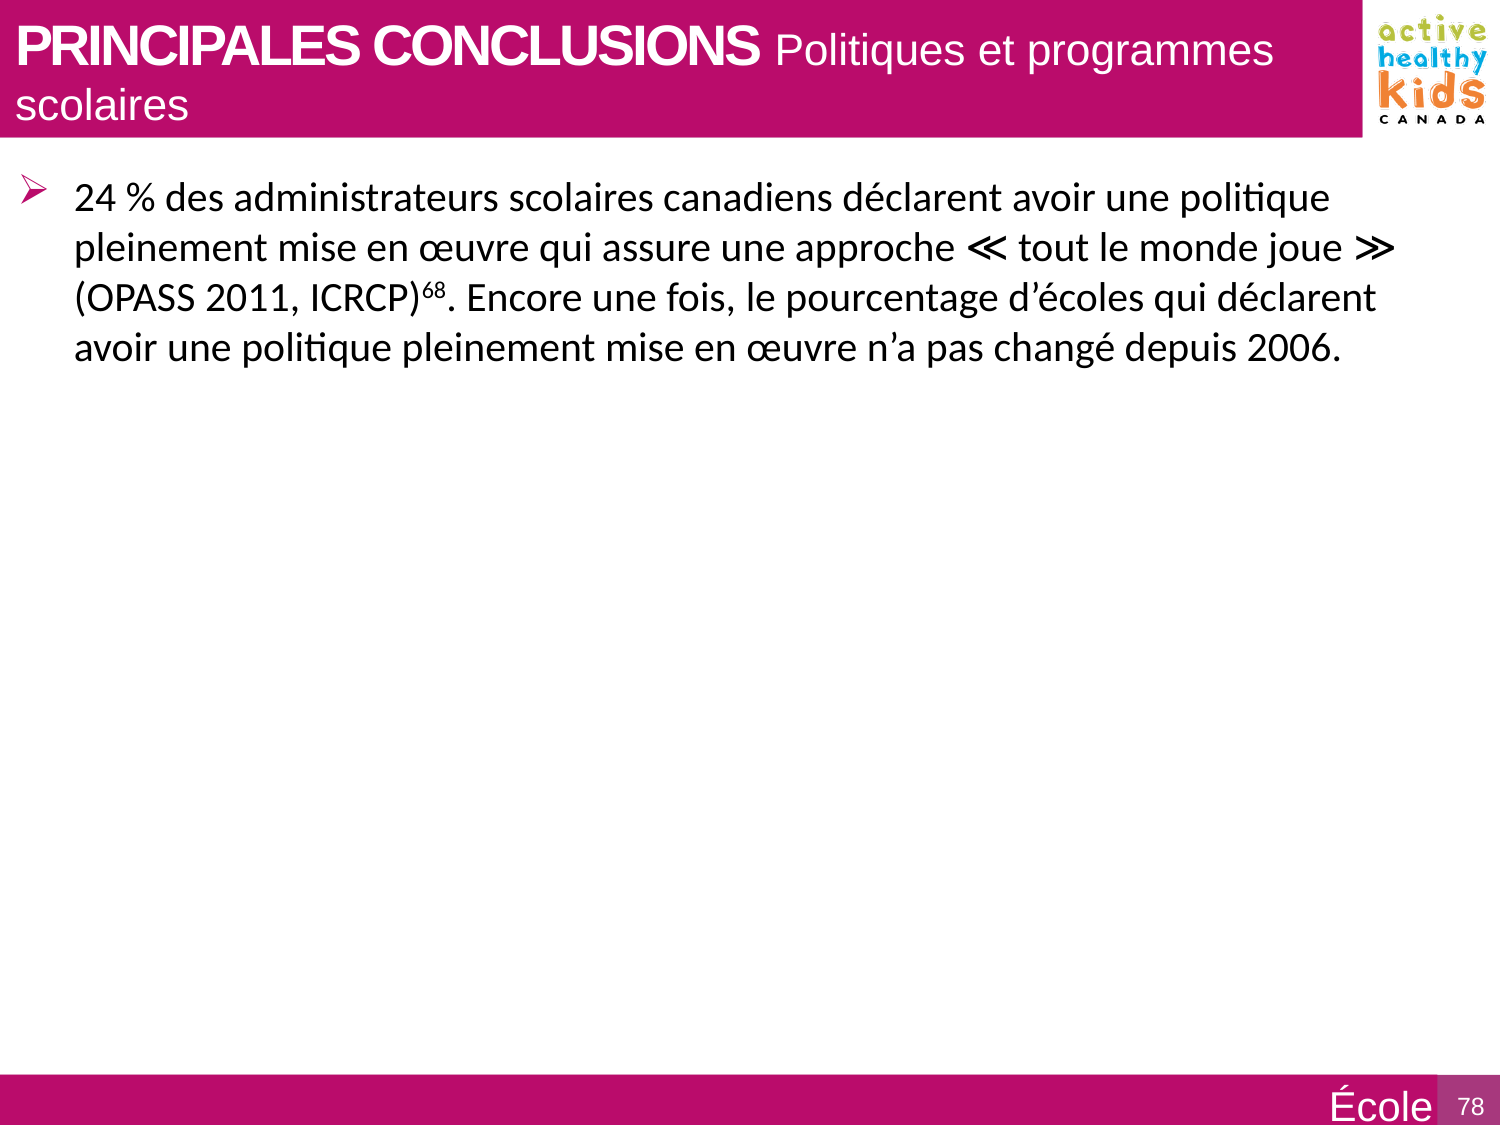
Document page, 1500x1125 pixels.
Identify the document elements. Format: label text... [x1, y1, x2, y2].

text_box [0, 1074, 1262, 1125]
text_box PRINCIPALES CONCLUSIONS Politiques et programmes scolaires [0, 0, 1363, 138]
picture [1376, 12, 1488, 125]
list 24 % des administrateurs scolaires canadiens déclarent avoir une politique pleinement mise en œuvre qui assure une approche ≪ tout le monde joue ≫ (OPASS 2011, ICRCP)68. Encore une fois, le pourcentage d’écoles qui déclarent avoir une politique pleinement mise en œuvre n’a pas changé depuis 2006. [2, 162, 1478, 1050]
footer École [1262, 1074, 1500, 1125]
